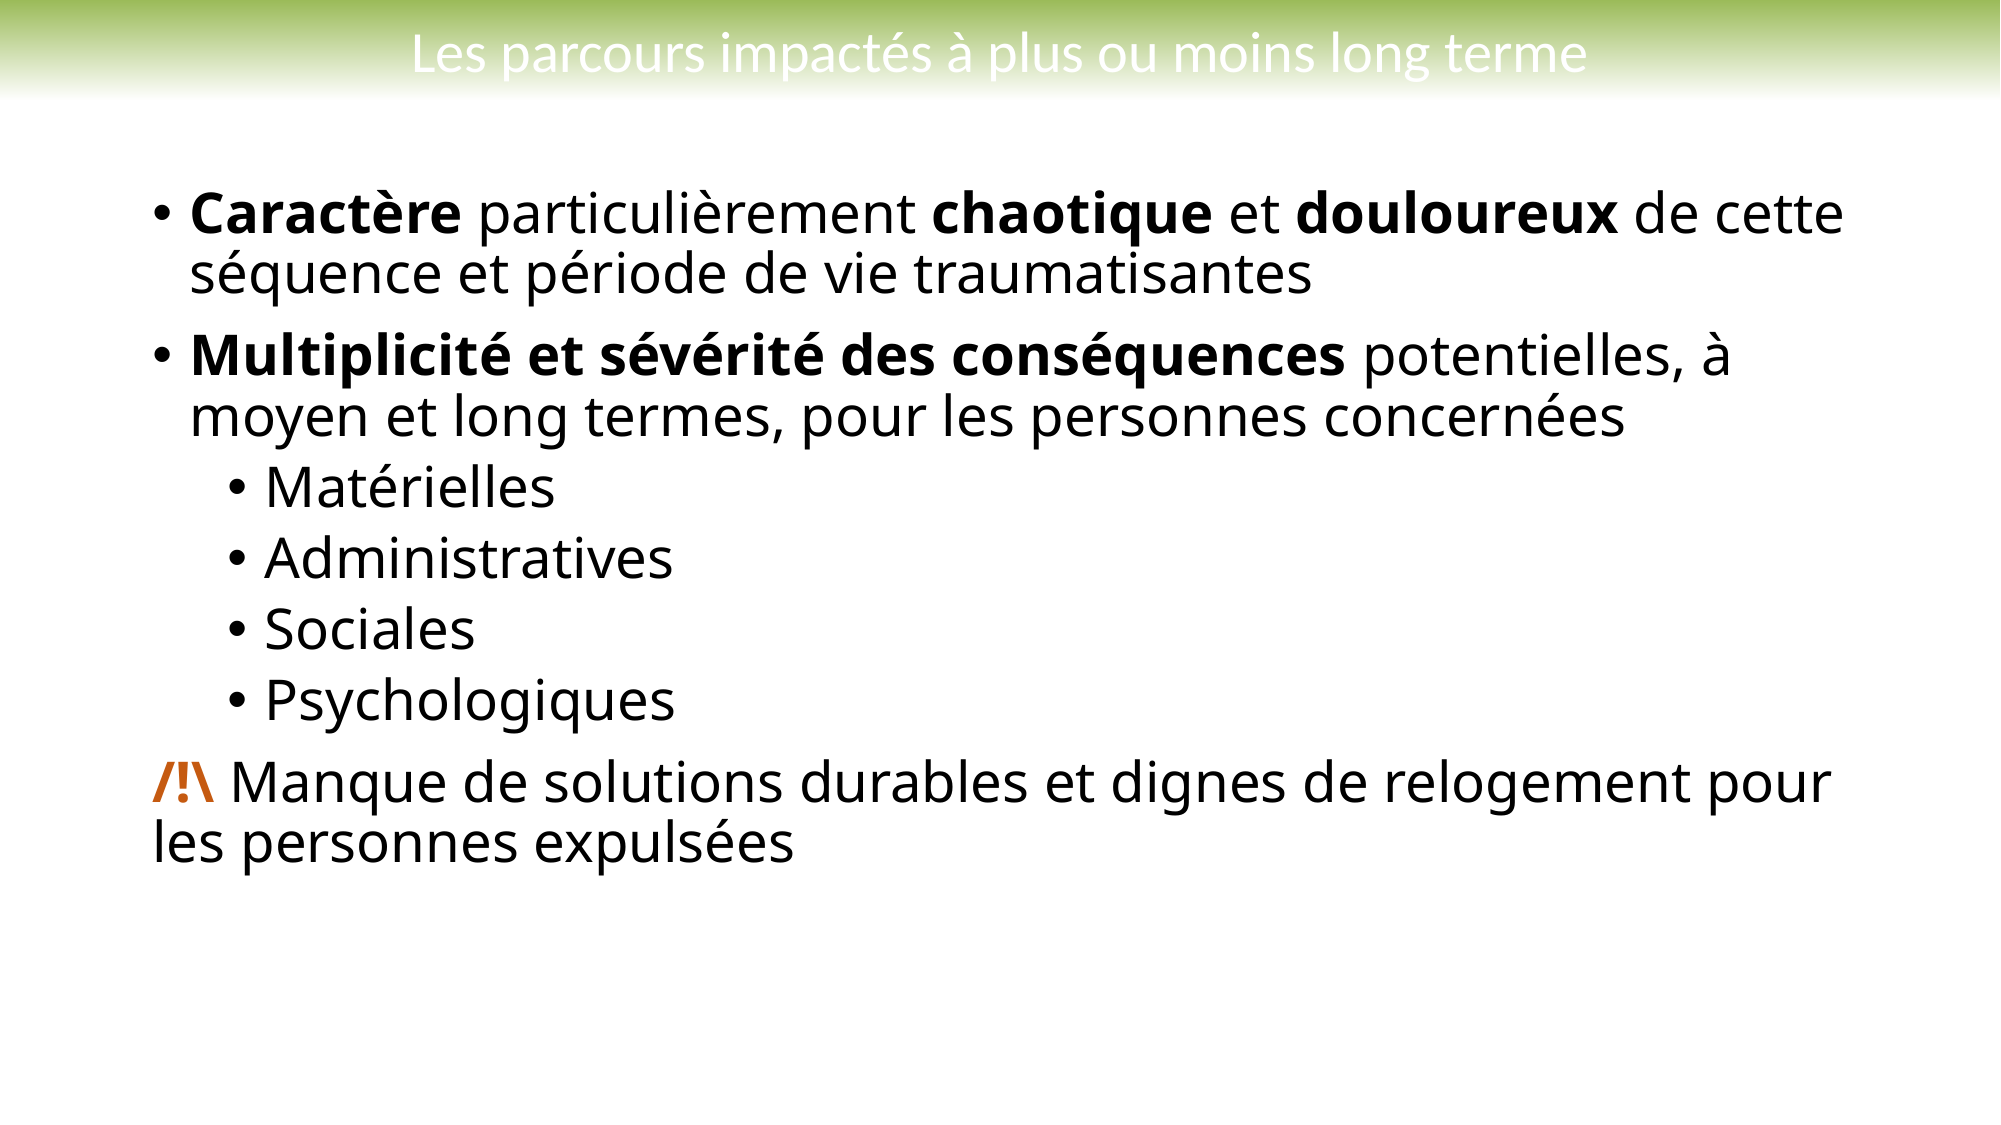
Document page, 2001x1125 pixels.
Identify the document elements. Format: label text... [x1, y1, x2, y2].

list Caractère particulièrement chaotique et douloureux de cette séquence et période de vie traumatisantes Multiplicité et sévérité des conséquences potentielles, à moyen et long termes, pour les personnes concernées Matérielles Administratives Sociales Psychologiques /!\ Manque de solutions durables et dignes de relogement pour les personnes expulsées [137, 177, 1863, 891]
title Les parcours impactés à plus ou moins long terme [0, 5, 2000, 101]
